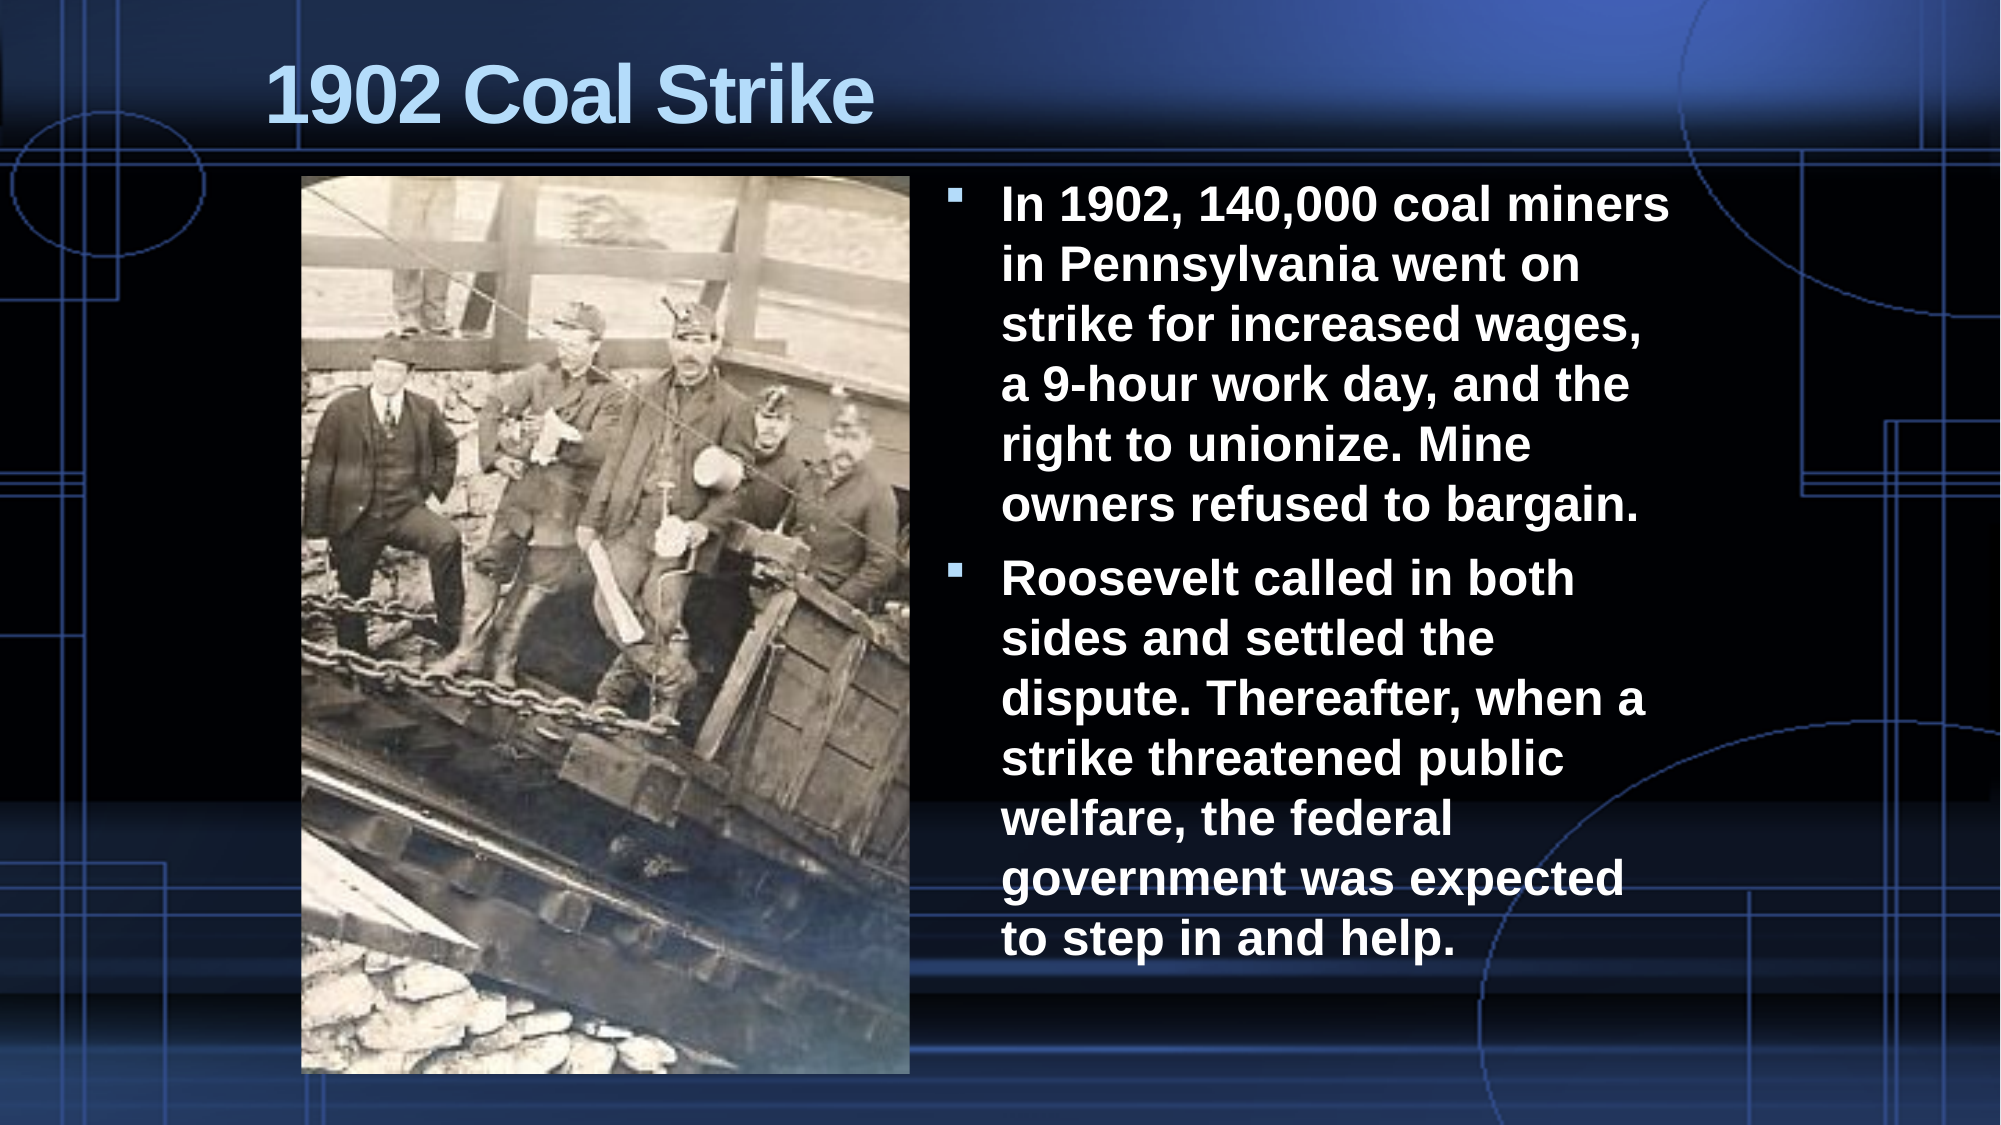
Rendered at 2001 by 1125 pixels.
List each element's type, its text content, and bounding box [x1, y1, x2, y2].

title 1902 Coal Strike [249, 33, 1750, 137]
picture [0, 0, 2001, 1125]
list In 1902, 140,000 coal miners in Pennsylvania went on strike for increased wages, a 9-hour work day, and the right to unionize. Mine owners refused to bargain. Roosevelt called in both sides and settled the dispute. Thereafter, when a strike threatened public welfare, the federal government was expected to step in and help. [918, 163, 1687, 1005]
